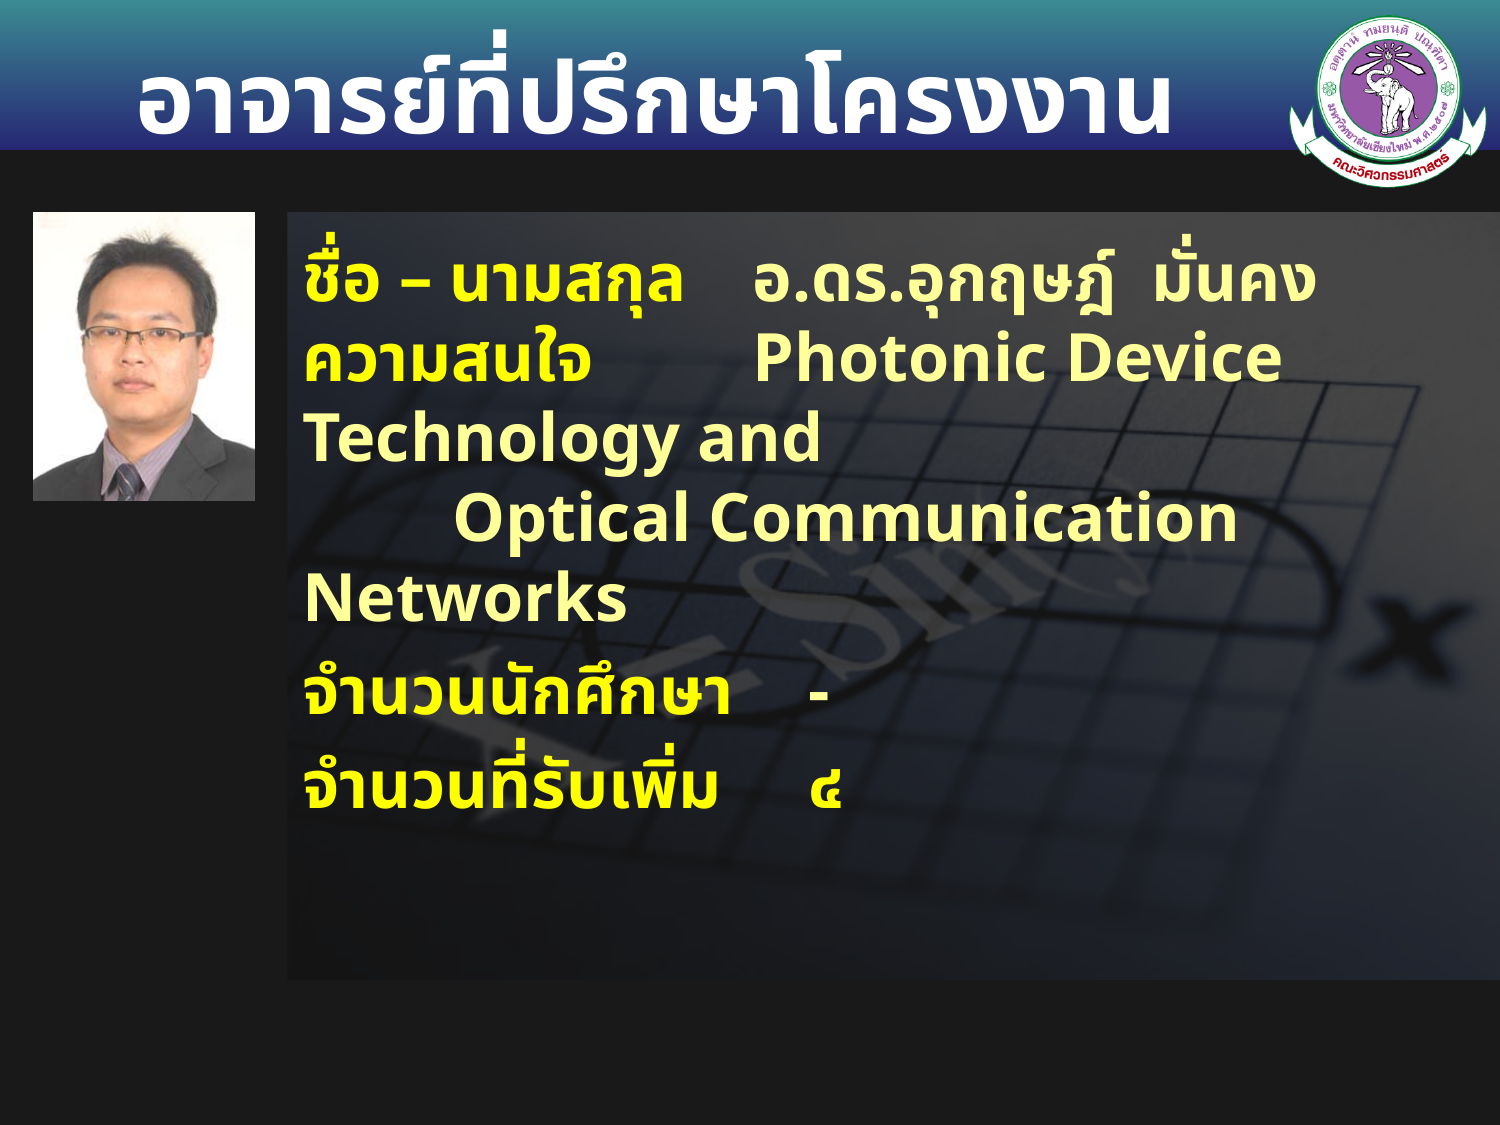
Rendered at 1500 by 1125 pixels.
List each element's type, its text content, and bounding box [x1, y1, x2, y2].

picture [1289, 15, 1488, 188]
picture [32, 211, 256, 502]
title อาจารย์ที่ปรึกษาโครงงาน [0, 24, 1313, 163]
list ชื่อ – นามสกุล อ.ดร.อุกฤษฎ์ มั่นคง ความสนใจ Photonic Device Technology and Optical Communication Networks จำนวนนักศึกษา - จำนวนที่รับเพิ่ม ๔ [287, 212, 1500, 980]
